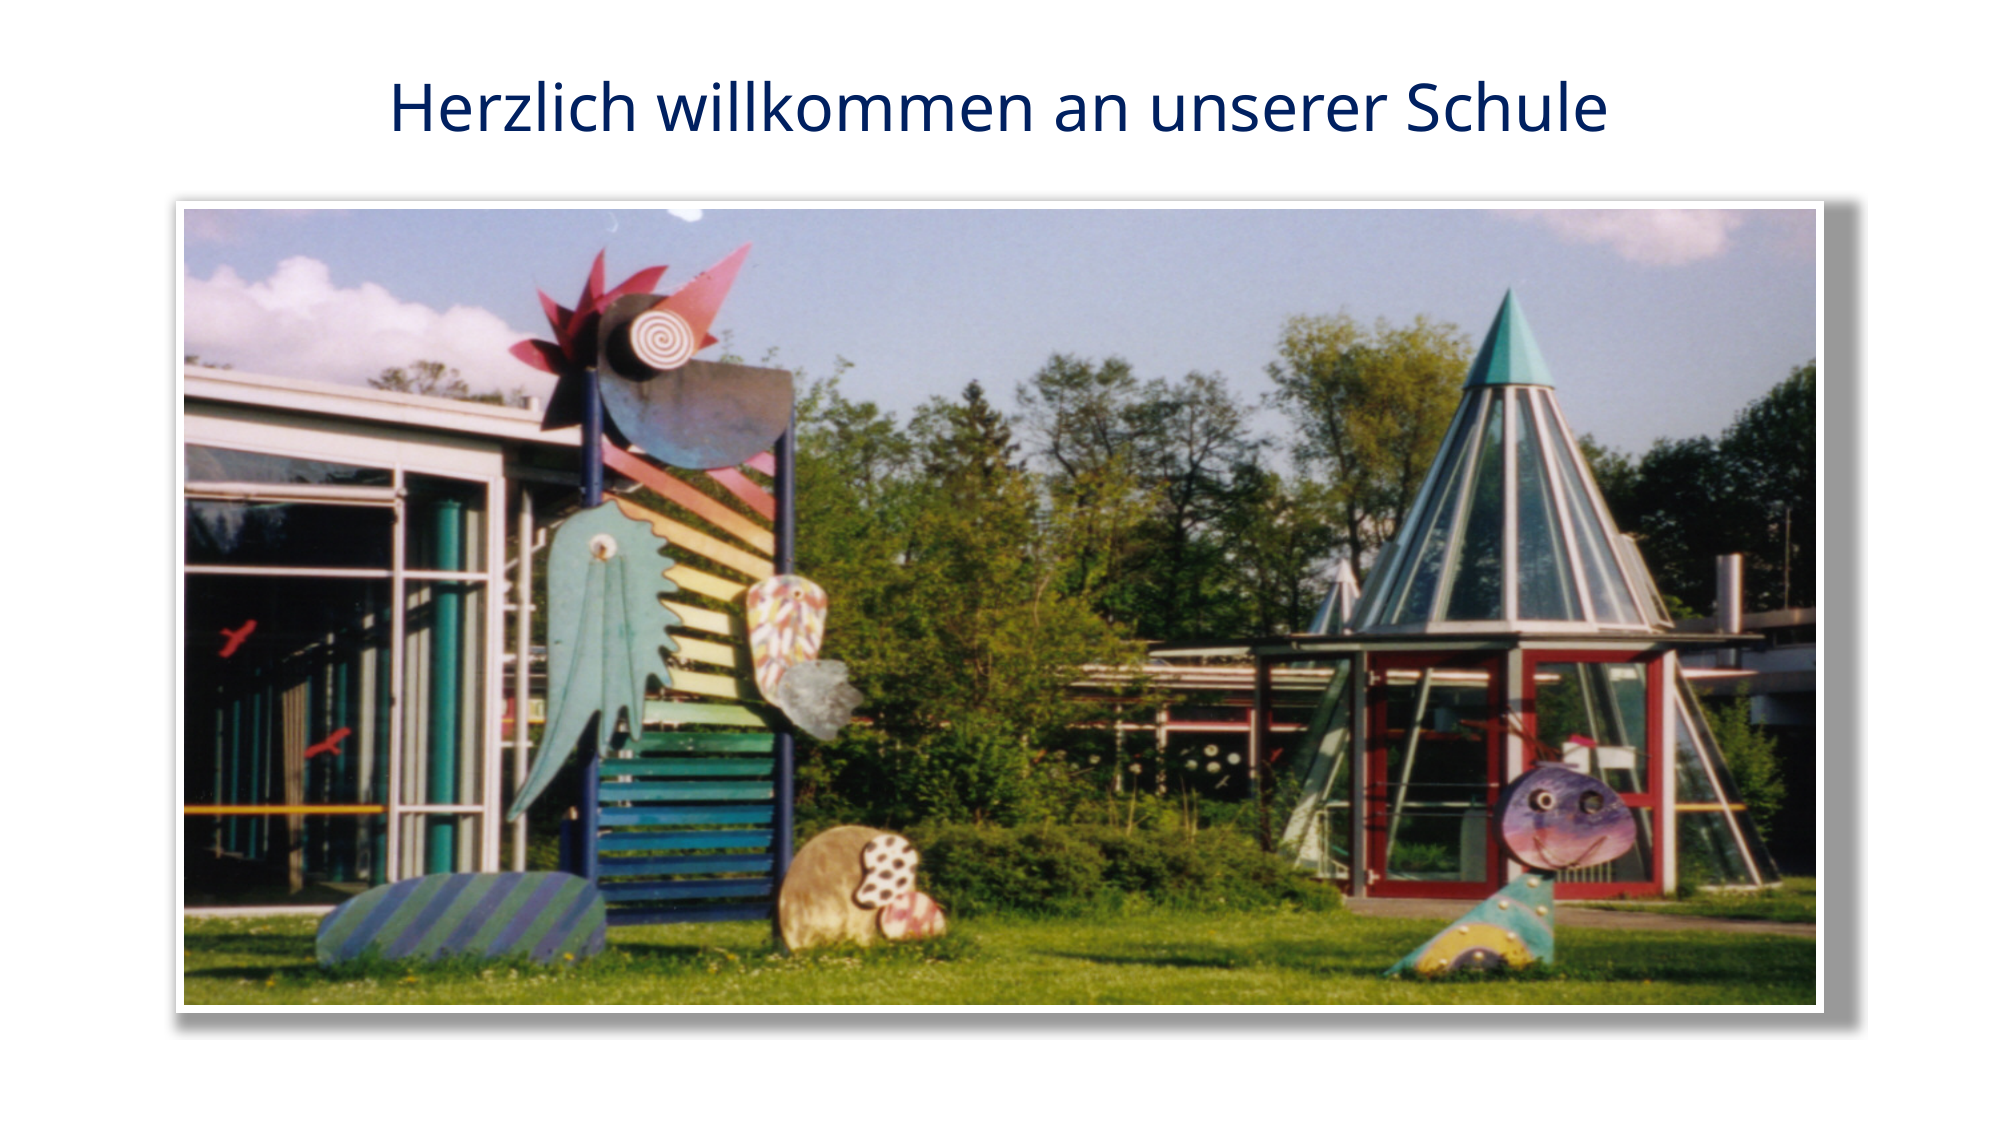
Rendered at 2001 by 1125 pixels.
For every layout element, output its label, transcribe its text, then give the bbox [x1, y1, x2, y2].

text_box Herzlich willkommen an unserer Schule [324, 38, 1675, 181]
picture [183, 208, 1816, 1005]
